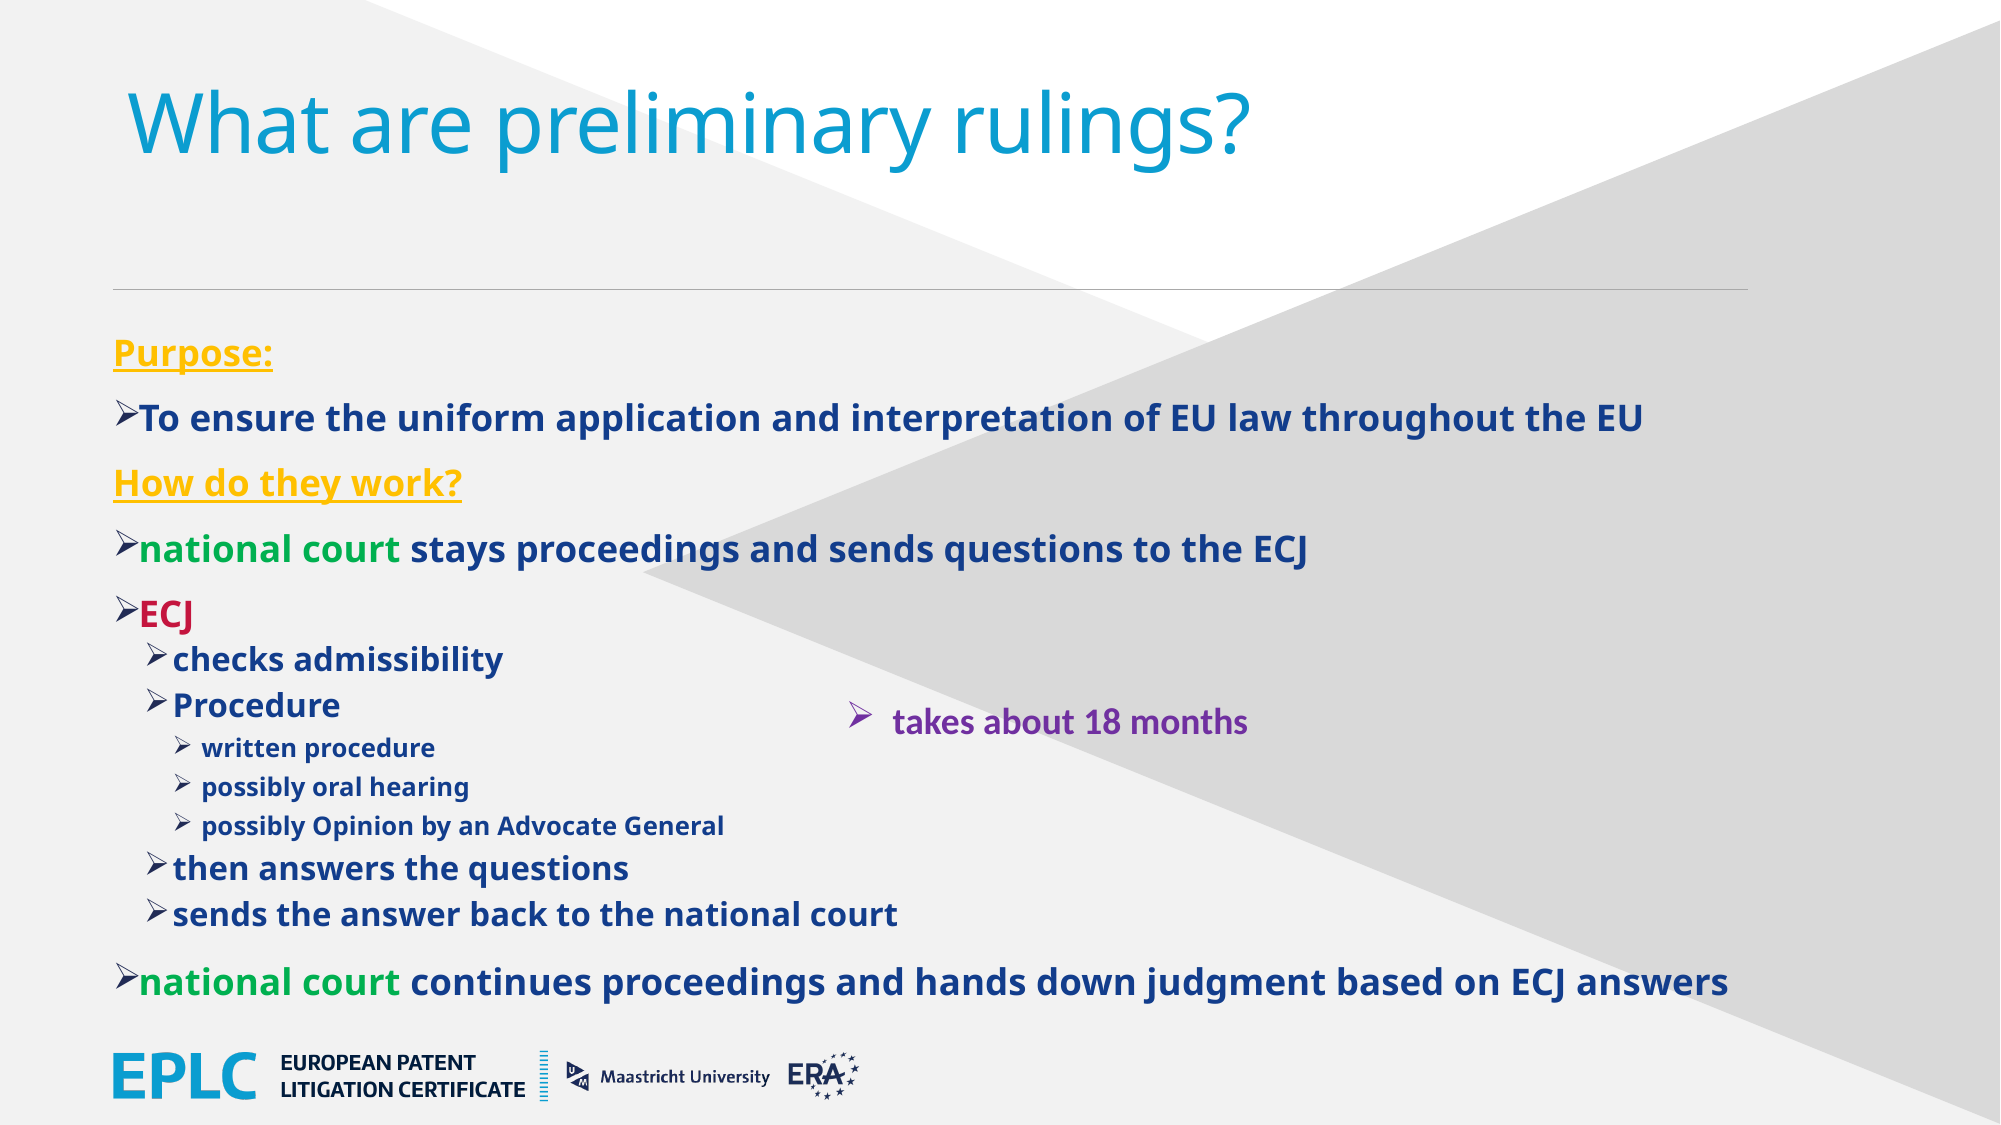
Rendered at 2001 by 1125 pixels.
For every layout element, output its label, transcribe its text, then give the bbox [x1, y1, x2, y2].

picture [163, 1060, 175, 1075]
title What are preliminary rulings? [112, 42, 1740, 278]
picture [83, 1020, 879, 1125]
text_box takes about 18 months [831, 689, 1395, 750]
list Purpose: To ensure the uniform application and interpretation of EU law throughout the EU How do they work? national court stays proceedings and sends questions to the ECJ ECJ checks admissibility Procedure written procedure possibly oral hearing possibly Opinion by an Advocate General then answers the questions sends the answer back to the national court national court continues proceedings and hands down judgment based on ECJ answers [112, 327, 1740, 1053]
